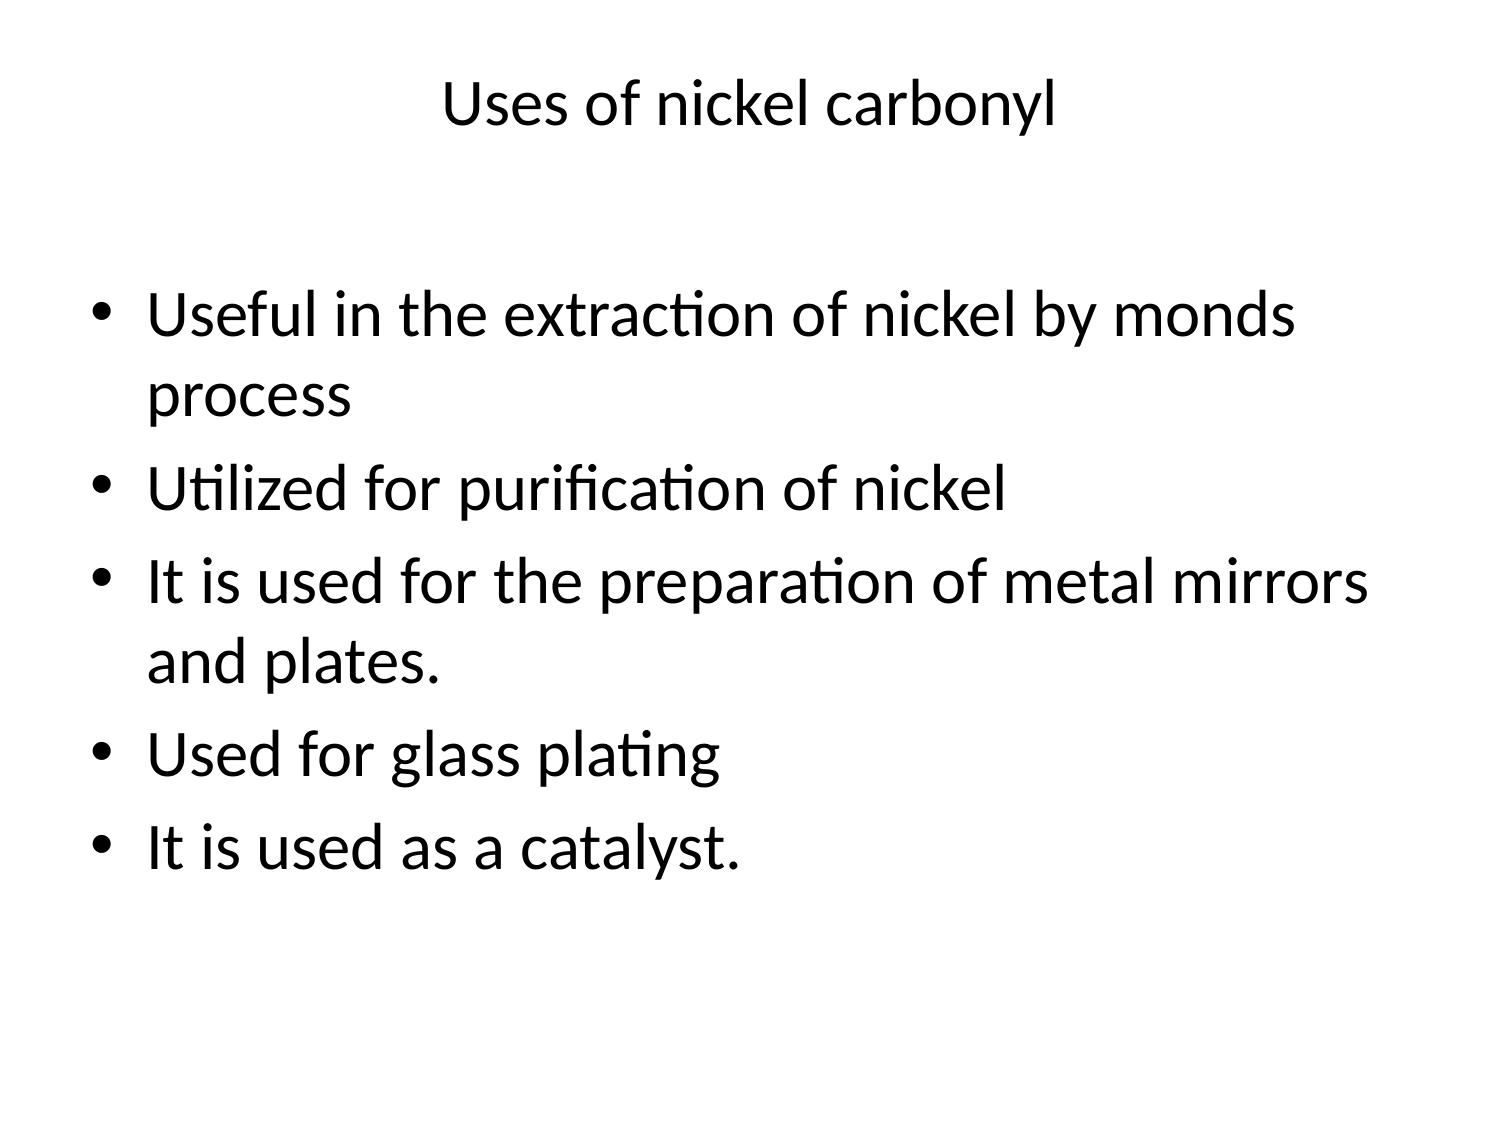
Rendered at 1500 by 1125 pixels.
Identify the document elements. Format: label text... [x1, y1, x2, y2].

list Useful in the extraction of nickel by monds process Utilized for purification of nickel It is used for the preparation of metal mirrors and plates. Used for glass plating It is used as a catalyst. [75, 262, 1425, 1005]
title Uses of nickel carbonyl [75, 45, 1425, 233]
